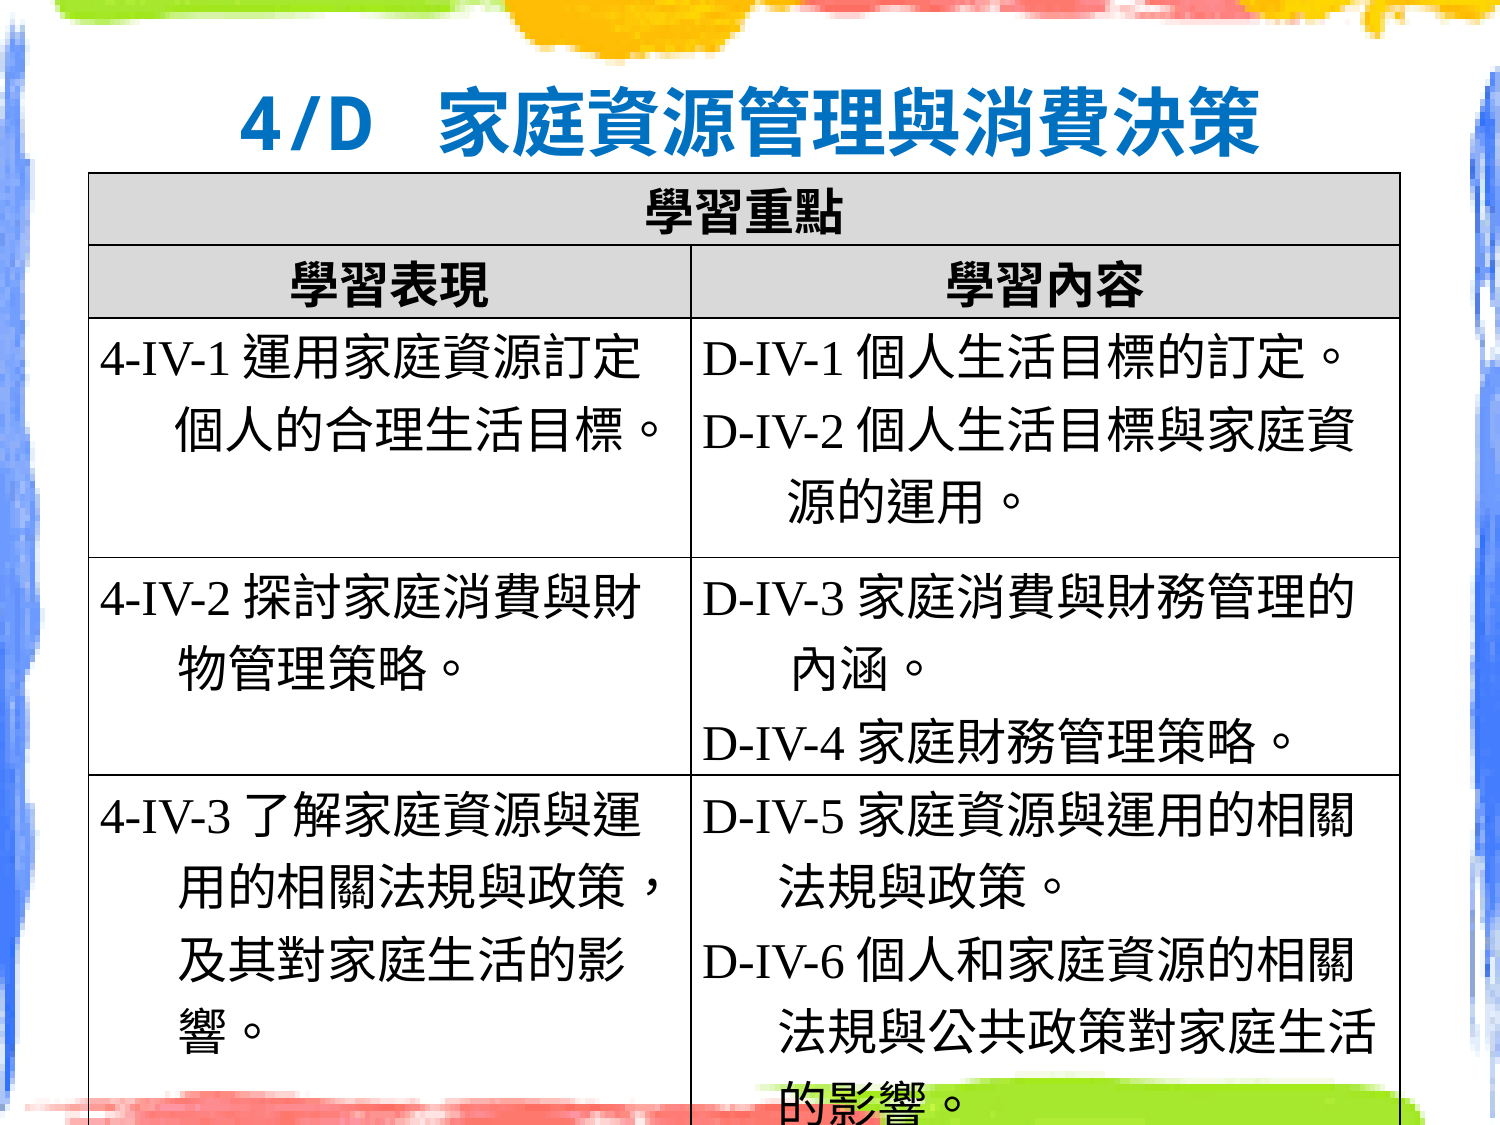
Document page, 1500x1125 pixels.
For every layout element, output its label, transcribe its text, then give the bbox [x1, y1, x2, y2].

title 4/D 家庭資源管理與消費決策 [75, 45, 1425, 197]
table_cell 4-IV-3了解家庭資源與運用的相關法規與政策，及其對家庭生活的影響。 [89, 776, 690, 1125]
table_cell 學習表現 [89, 246, 690, 317]
table_cell D-IV-1個人生活目標的訂定。 D-IV-2個人生活目標與家庭資源的運用。 [692, 319, 1399, 557]
table_header 學習重點 [89, 174, 1399, 244]
table_cell 4-IV-2探討家庭消費與財物管理策略。 [89, 558, 690, 774]
table_cell 學習內容 [692, 246, 1399, 317]
picture [0, 0, 1500, 1125]
table_cell 4-IV-1運用家庭資源訂定個人的合理生活目標。 [89, 319, 690, 557]
table_cell D-IV-3家庭消費與財務管理的內涵。 D-IV-4家庭財務管理策略。 [692, 558, 1399, 774]
table_cell D-IV-5家庭資源與運用的相關法規與政策。 D-IV-6個人和家庭資源的相關法規與公共政策對家庭生活的影響。 [692, 776, 1399, 1125]
